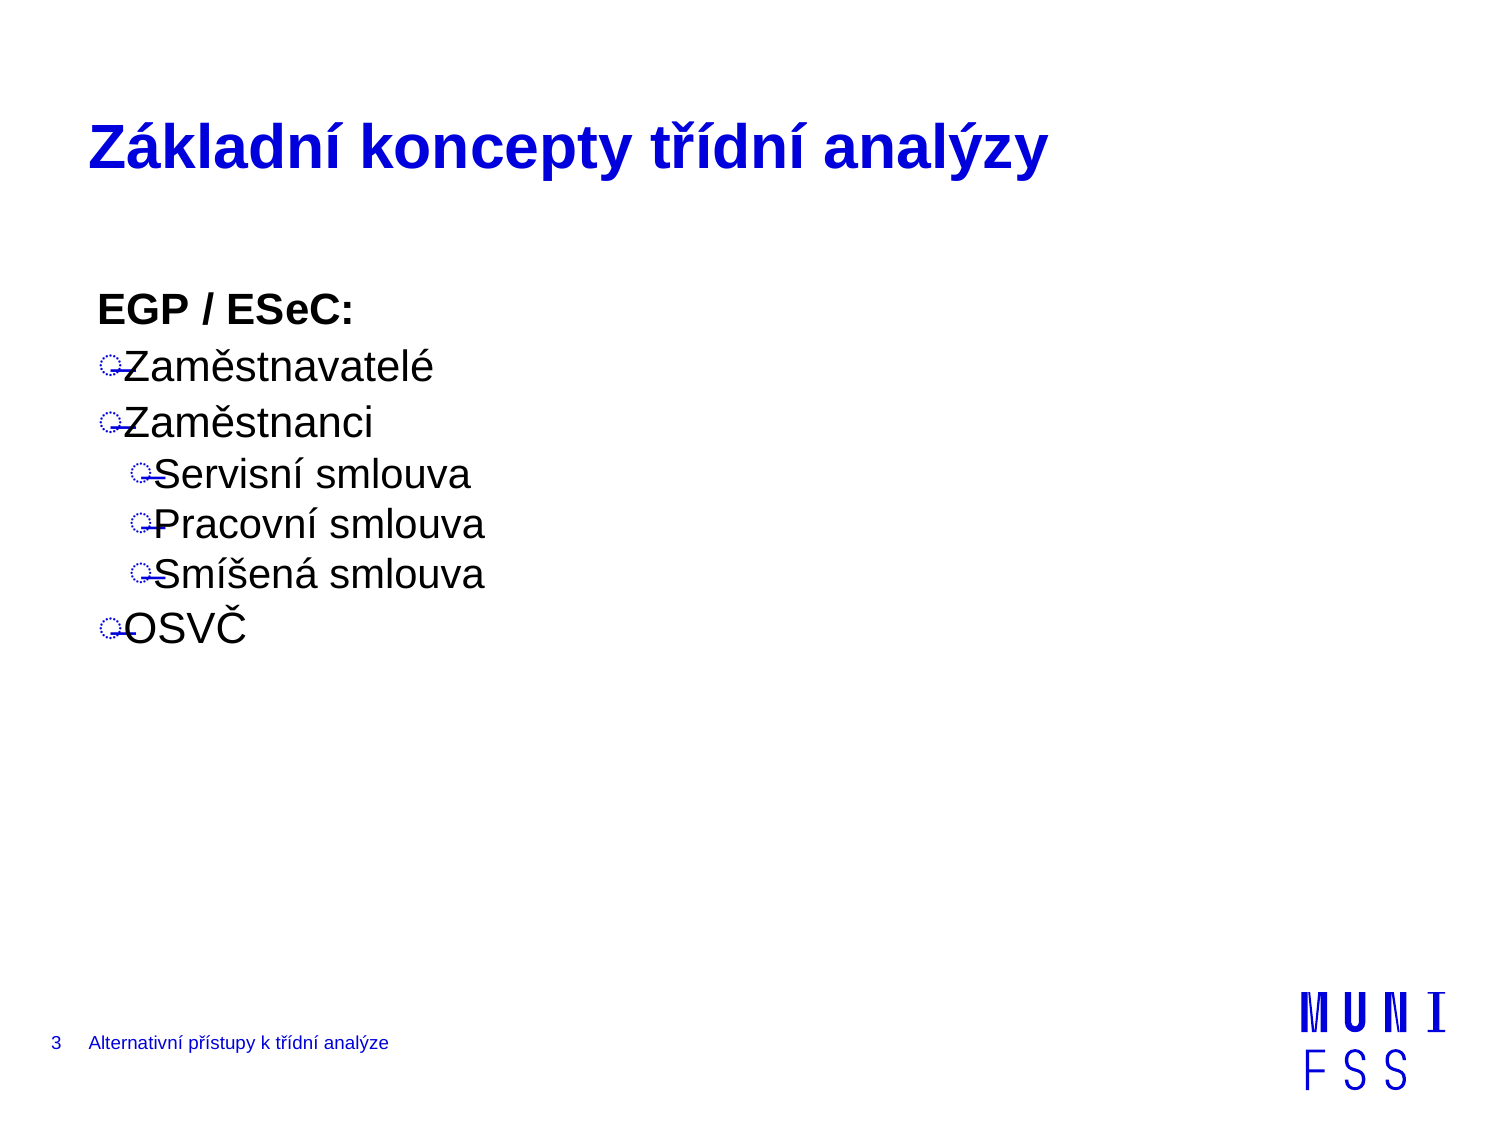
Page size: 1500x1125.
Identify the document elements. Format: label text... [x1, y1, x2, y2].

title Základní koncepty třídní analýzy [88, 118, 1412, 193]
list EGP / ESeC: Zaměstnavatelé Zaměstnanci Servisní smlouva Pracovní smlouva Smíšená smlouva OSVČ [88, 277, 1412, 957]
footer Alternativní přístupy k třídní analýze [88, 1021, 1063, 1063]
slide_number 3 [50, 1021, 82, 1063]
